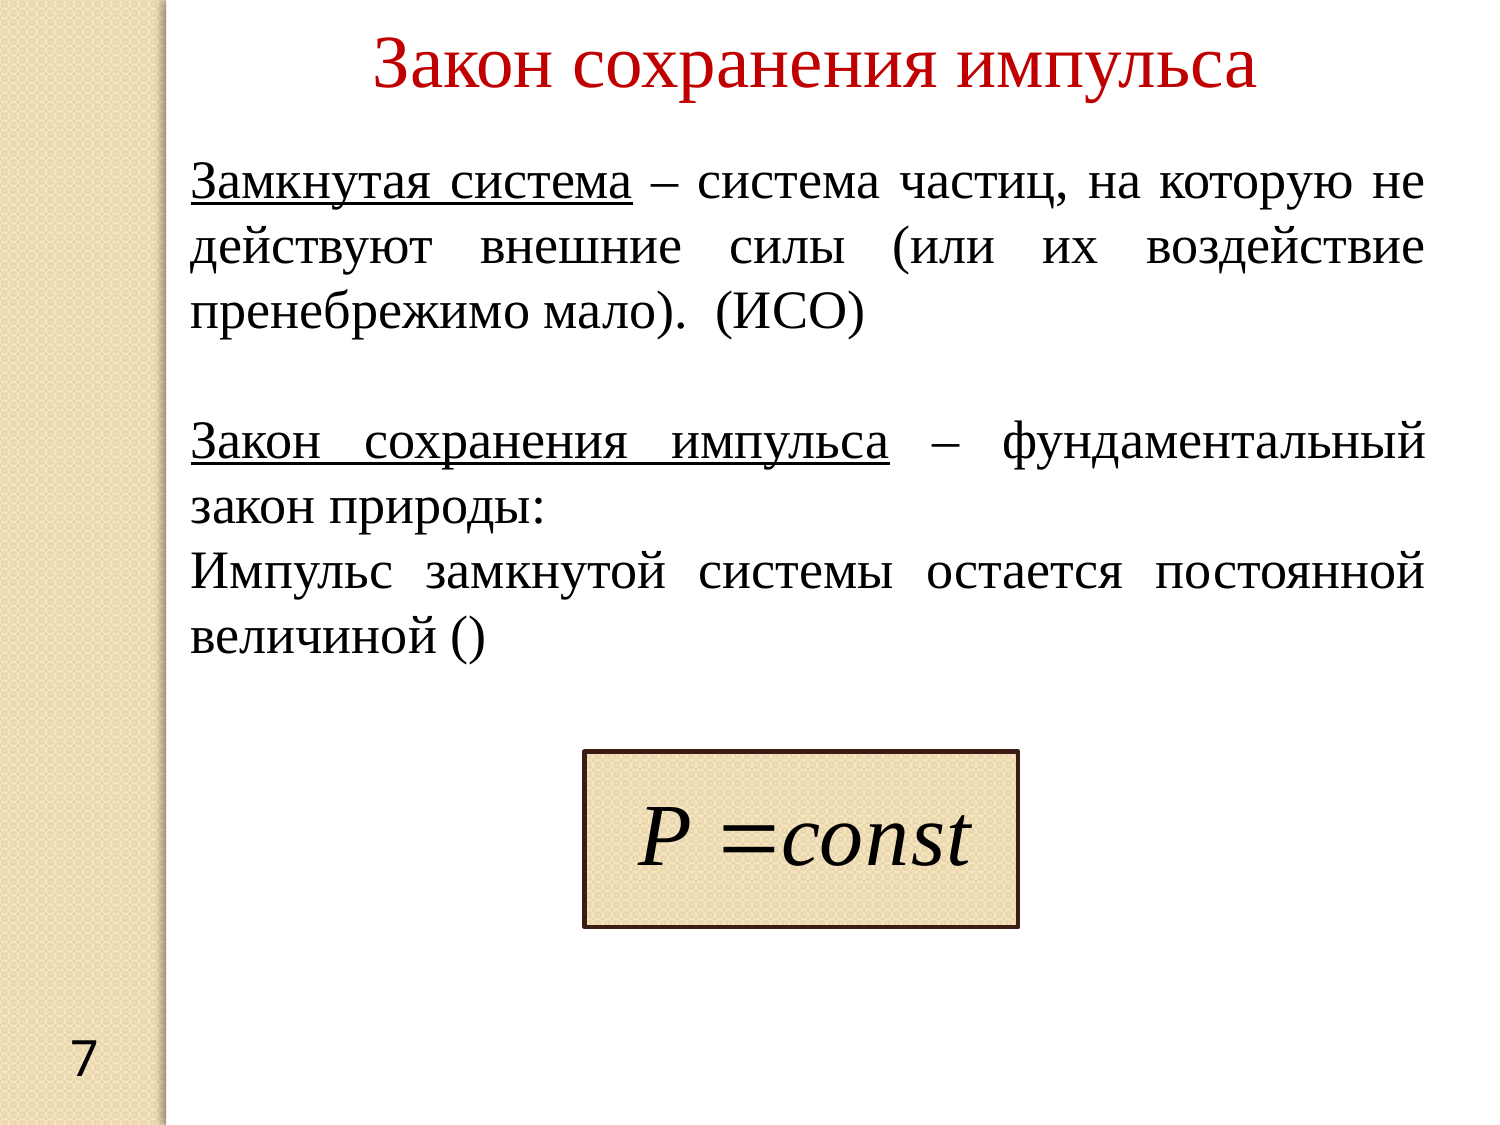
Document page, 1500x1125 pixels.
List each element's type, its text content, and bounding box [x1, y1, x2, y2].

text_box [582, 749, 1020, 929]
text_box 7 [55, 1019, 114, 1095]
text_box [619, 759, 989, 893]
text_box Закон сохранения импульса [178, 4, 1453, 118]
